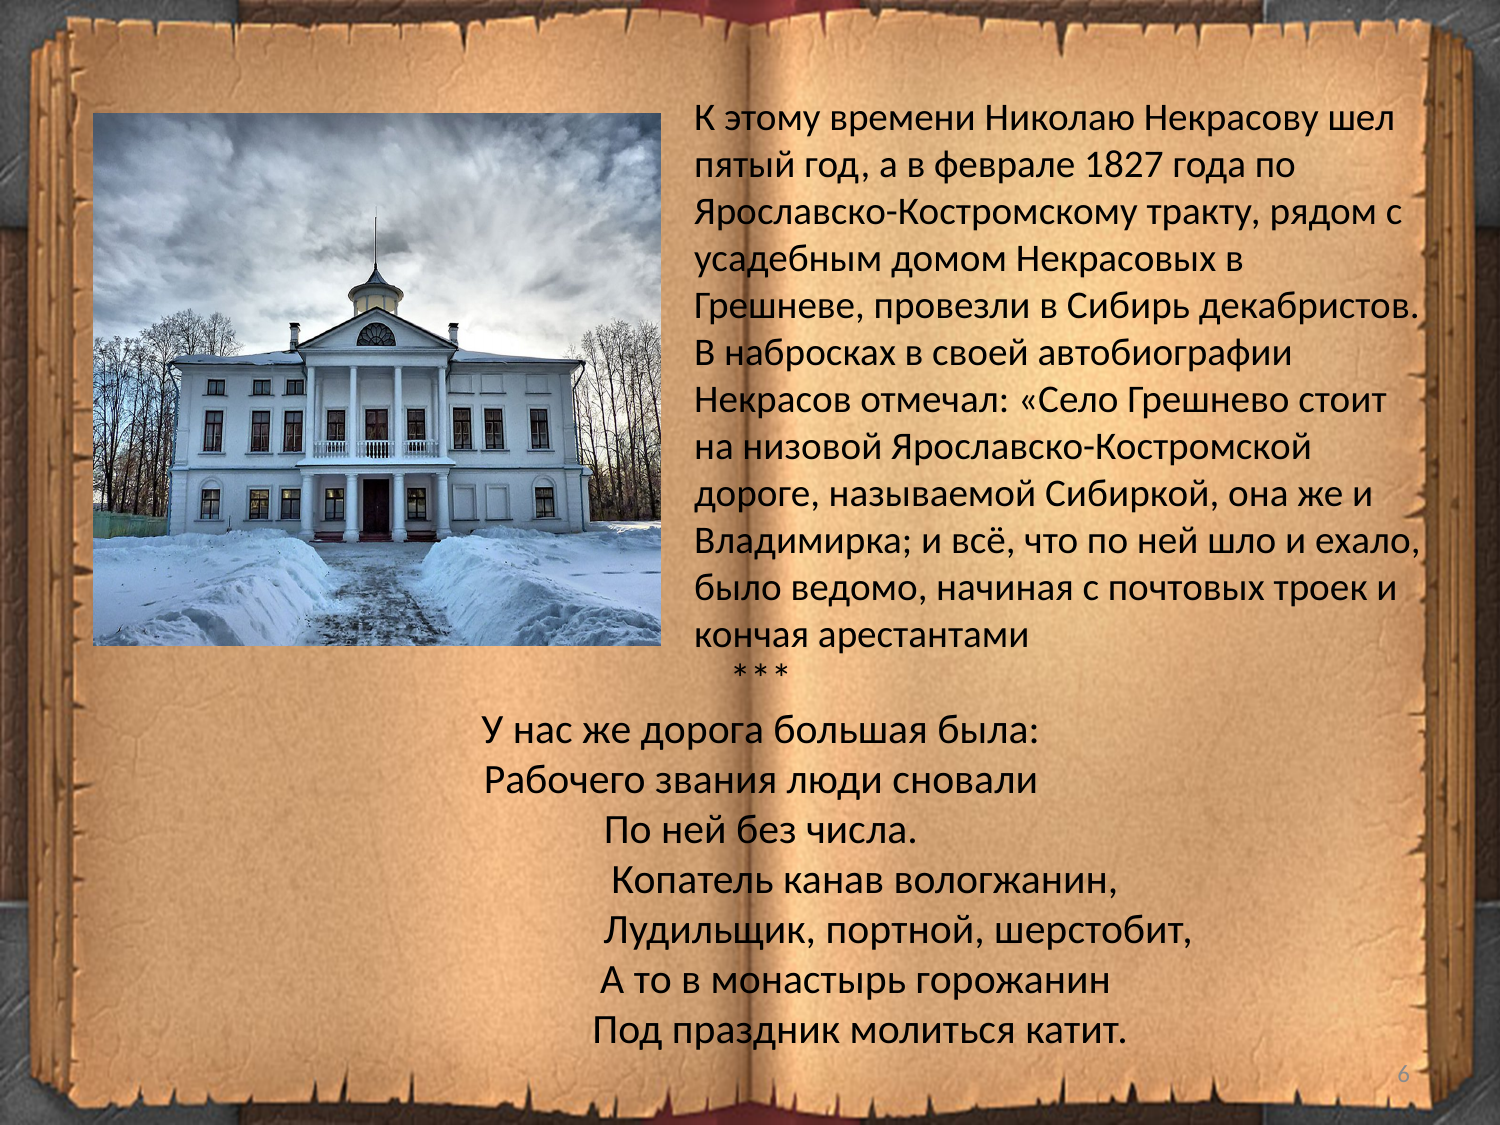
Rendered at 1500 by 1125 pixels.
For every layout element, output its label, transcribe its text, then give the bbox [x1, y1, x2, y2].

title *** У нас же дорога большая была: Рабочего звания люди сновали По ней без числа. Копатель канав вологжанин, Лудильщик, портной, шерстобит, А то в монастырь горожанин Под праздник молиться катит. [75, 621, 1447, 1083]
slide_number 6 [1074, 1042, 1425, 1103]
picture [0, 0, 1500, 1125]
list К этому времени Николаю Некрасову шел пятый год, а в феврале 1827 года по Ярославско-Костромскому тракту, рядом с усадебным домом Некрасовых в Грешневе, провезли в Сибирь декабристов. В набросках в своей автобиографии Некрасов отмечал: «Село Грешнево стоит на низовой Ярославско-Костромской дороге, называемой Сибиркой, она же и Владимирка; и всё, что по ней шло и ехало, было ведомо, начиная с почтовых троек и кончая арестантами [679, 84, 1437, 675]
